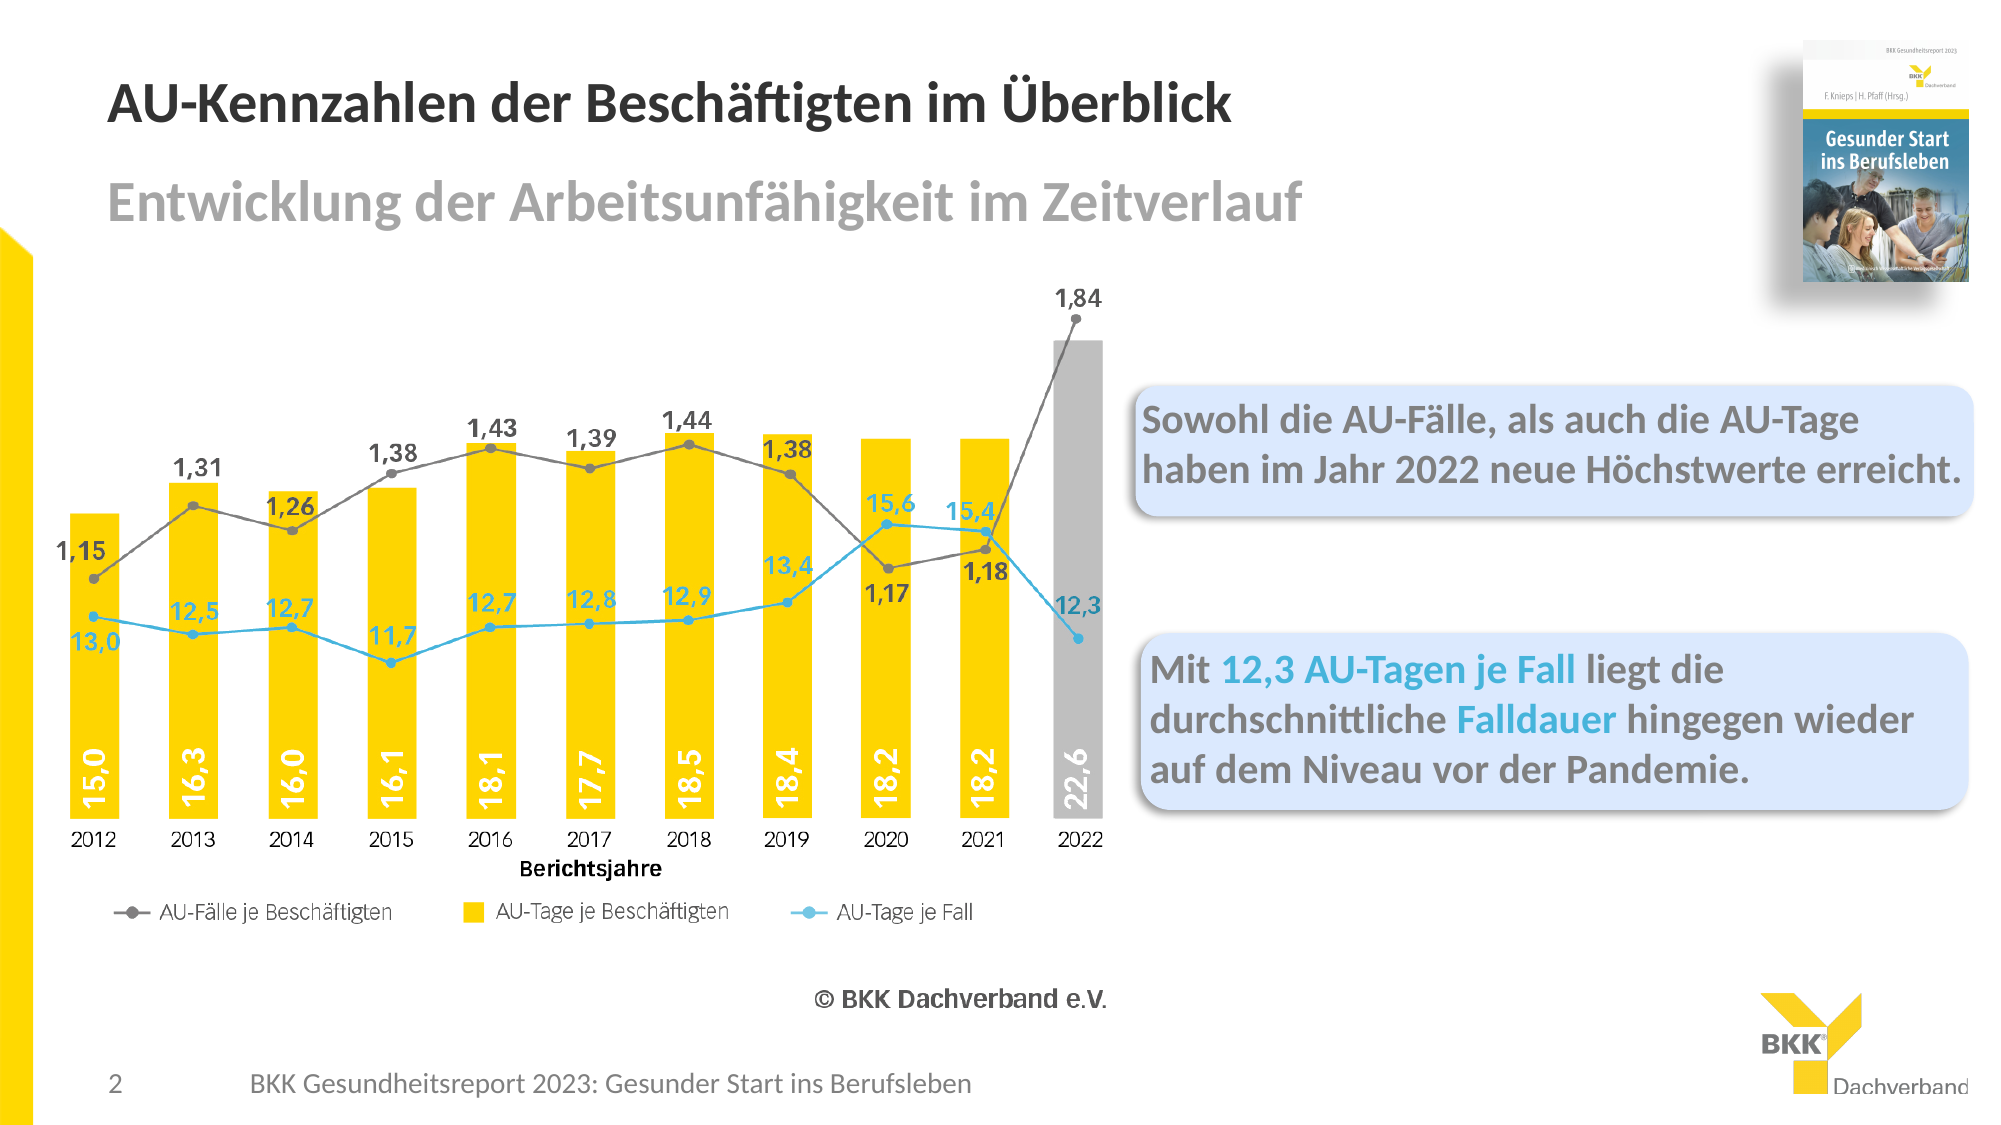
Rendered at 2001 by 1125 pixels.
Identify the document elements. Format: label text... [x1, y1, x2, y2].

text_box Mit 12,3 AU-Tagen je Fall liegt die durchschnittliche Falldauer hingegen wieder auf dem Niveau vor der Pandemie. [1185, 633, 1969, 810]
footer BKK Gesundheitsreport 2023: Gesunder Start ins Berufsleben [249, 1061, 1696, 1100]
text_box Sowohl die AU-Fälle, als auch die AU-Tage haben im Jahr 2022 neue Höchstwerte erreicht. [1185, 385, 1974, 517]
text_box Entwicklung der Arbeitsunfähigkeit im Zeitverlauf [108, 171, 1344, 248]
text_box AU-Kennzahlen der Beschäftigten im Überblick [108, 72, 1762, 198]
slide_number 2 [108, 1063, 244, 1099]
picture [0, 250, 1185, 1032]
picture [1803, 40, 1969, 282]
